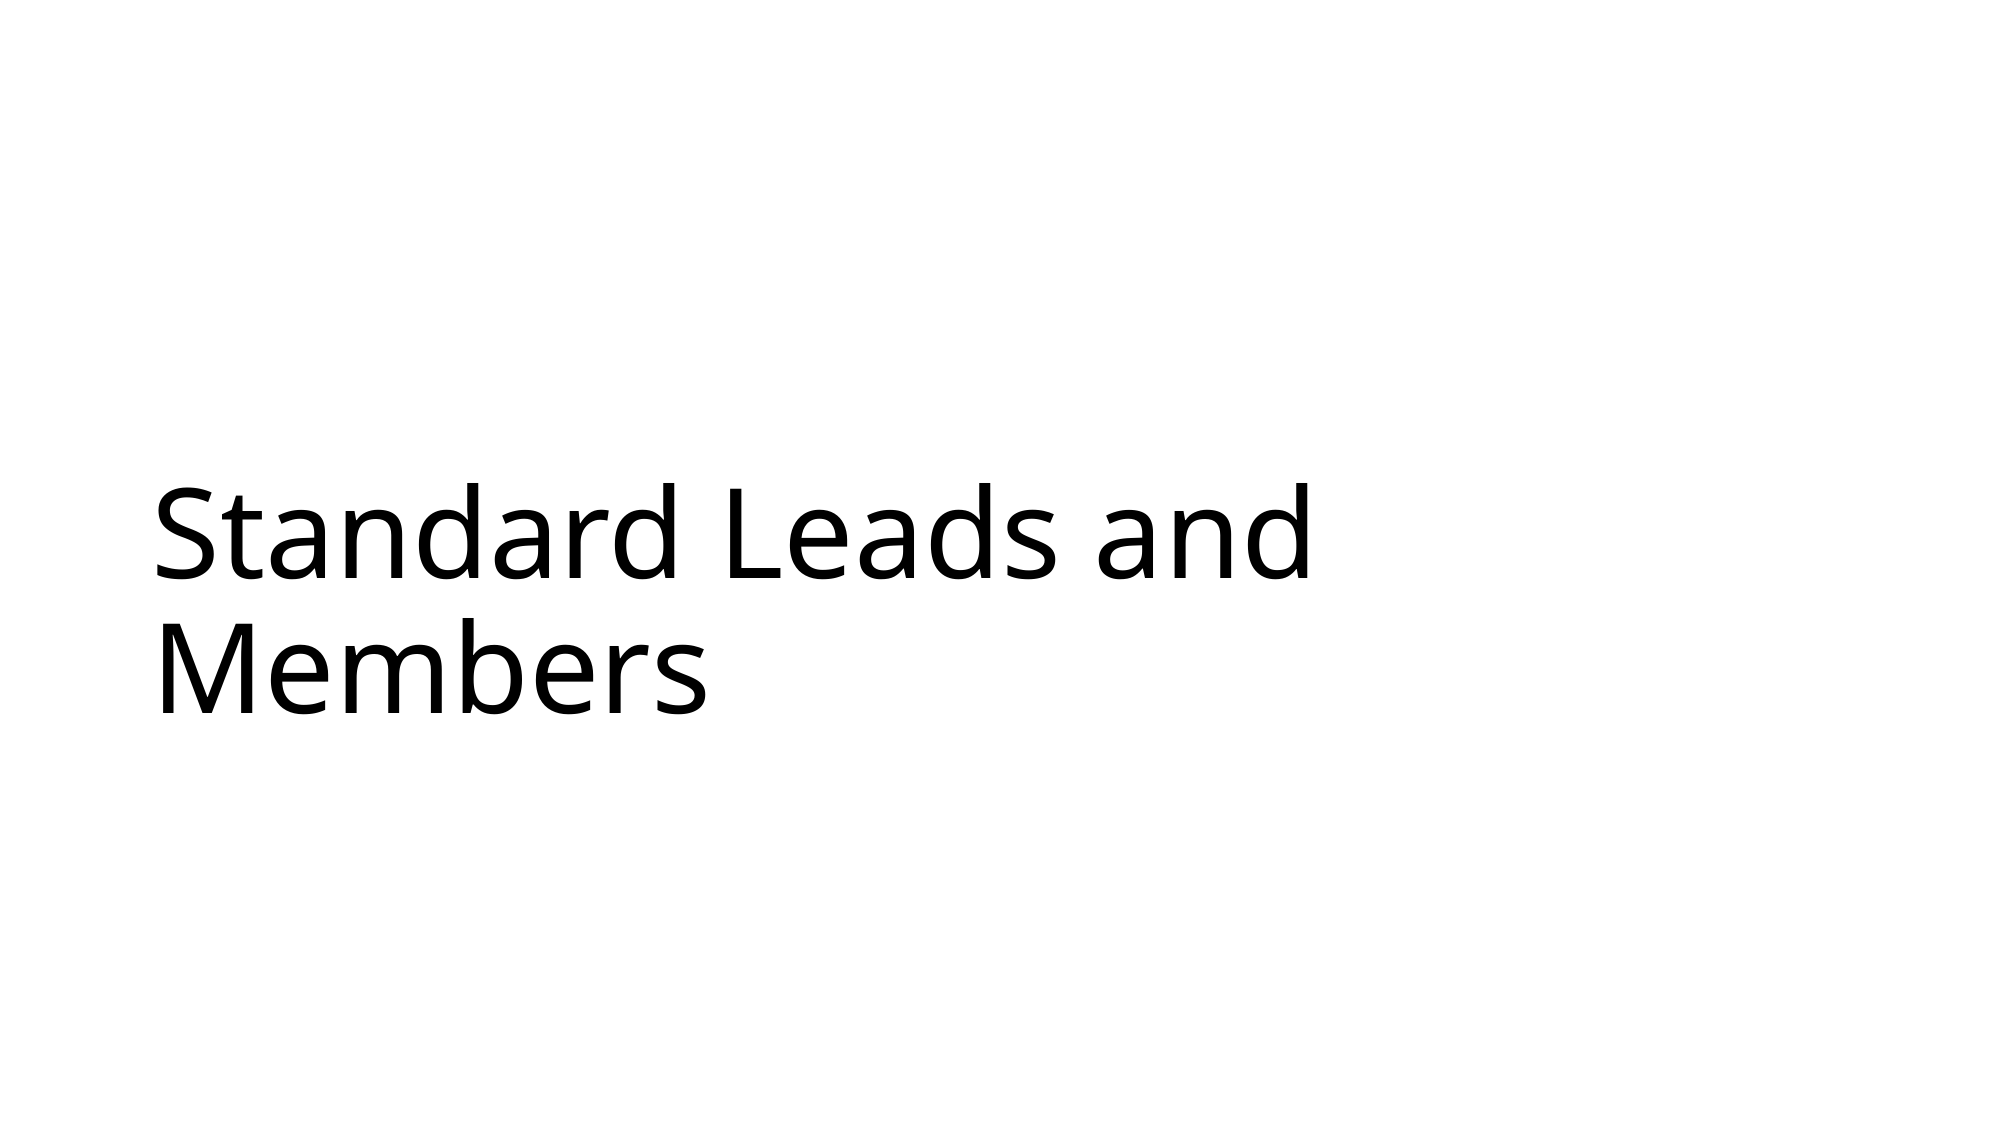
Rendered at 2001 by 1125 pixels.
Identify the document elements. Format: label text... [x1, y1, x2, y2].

title Standard Leads and Members [136, 280, 1862, 749]
